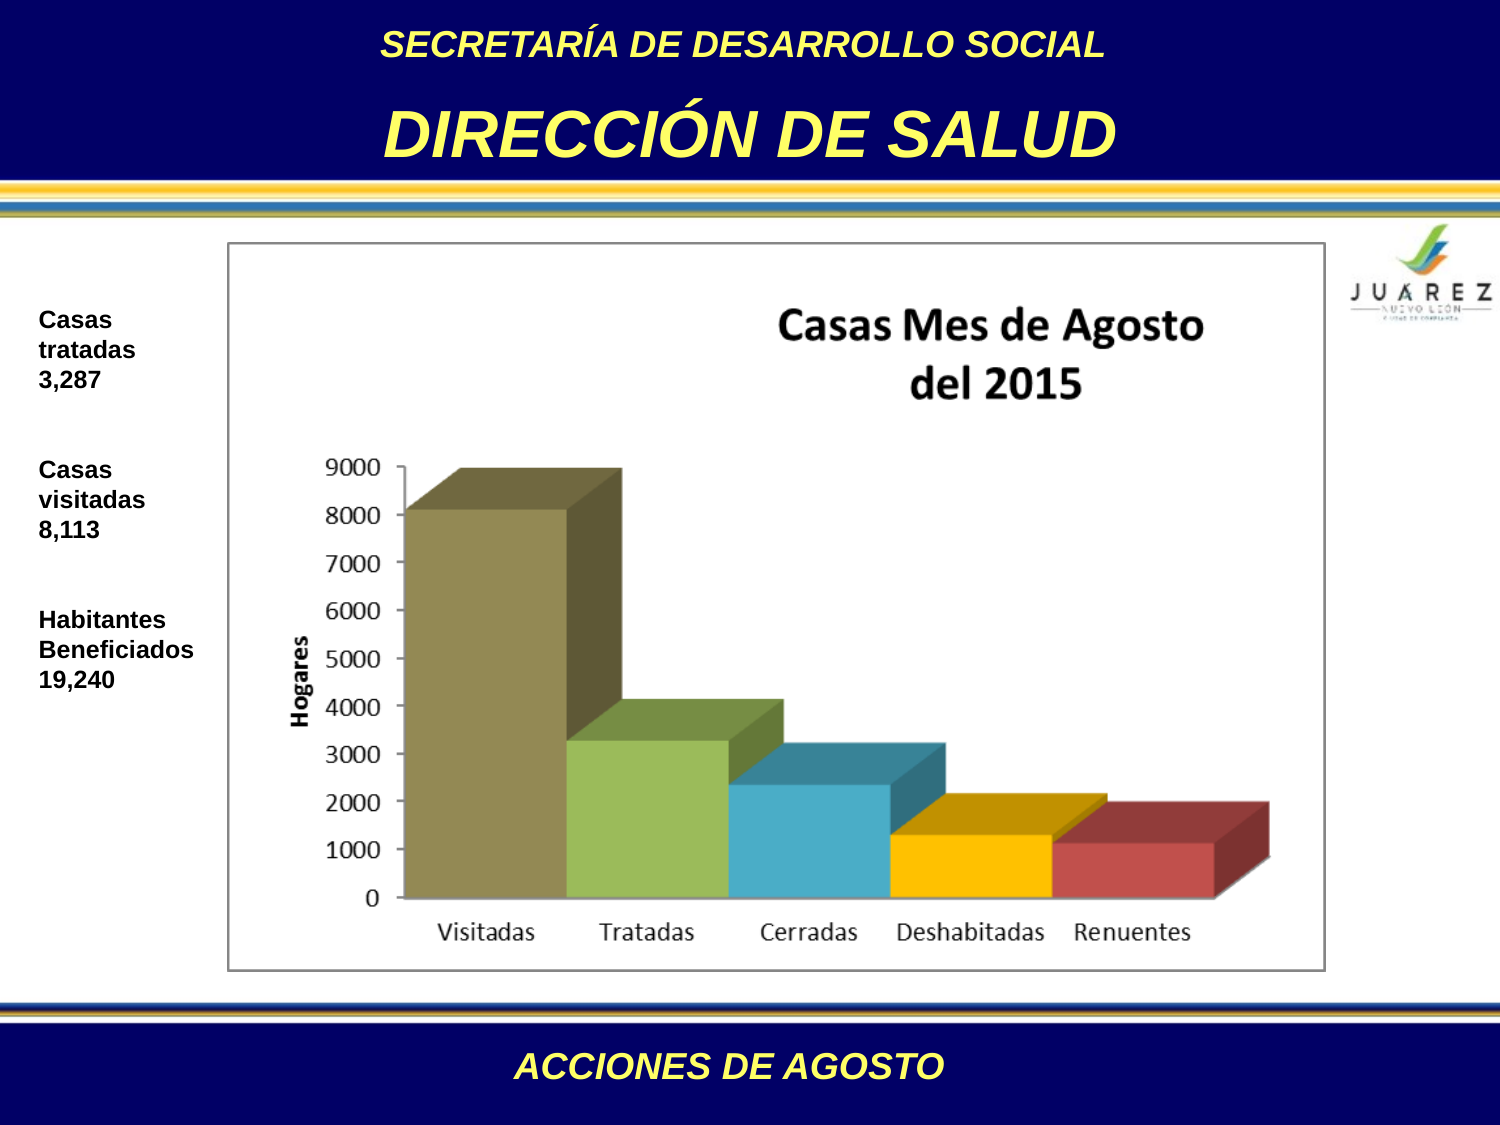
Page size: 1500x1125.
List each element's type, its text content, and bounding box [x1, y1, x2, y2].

picture [0, 0, 1500, 1125]
text_box DIRECCIÓN DE SALUD [103, 83, 1398, 259]
text_box ACCIONES DE AGOSTO [498, 1034, 960, 1095]
text_box Casas tratadas 3,287 Casas visitadas 8,113 Habitantes Beneficiados 19,240 [23, 296, 227, 761]
text_box SECRETARÍA DE DESARROLLO SOCIAL [365, 12, 1122, 73]
